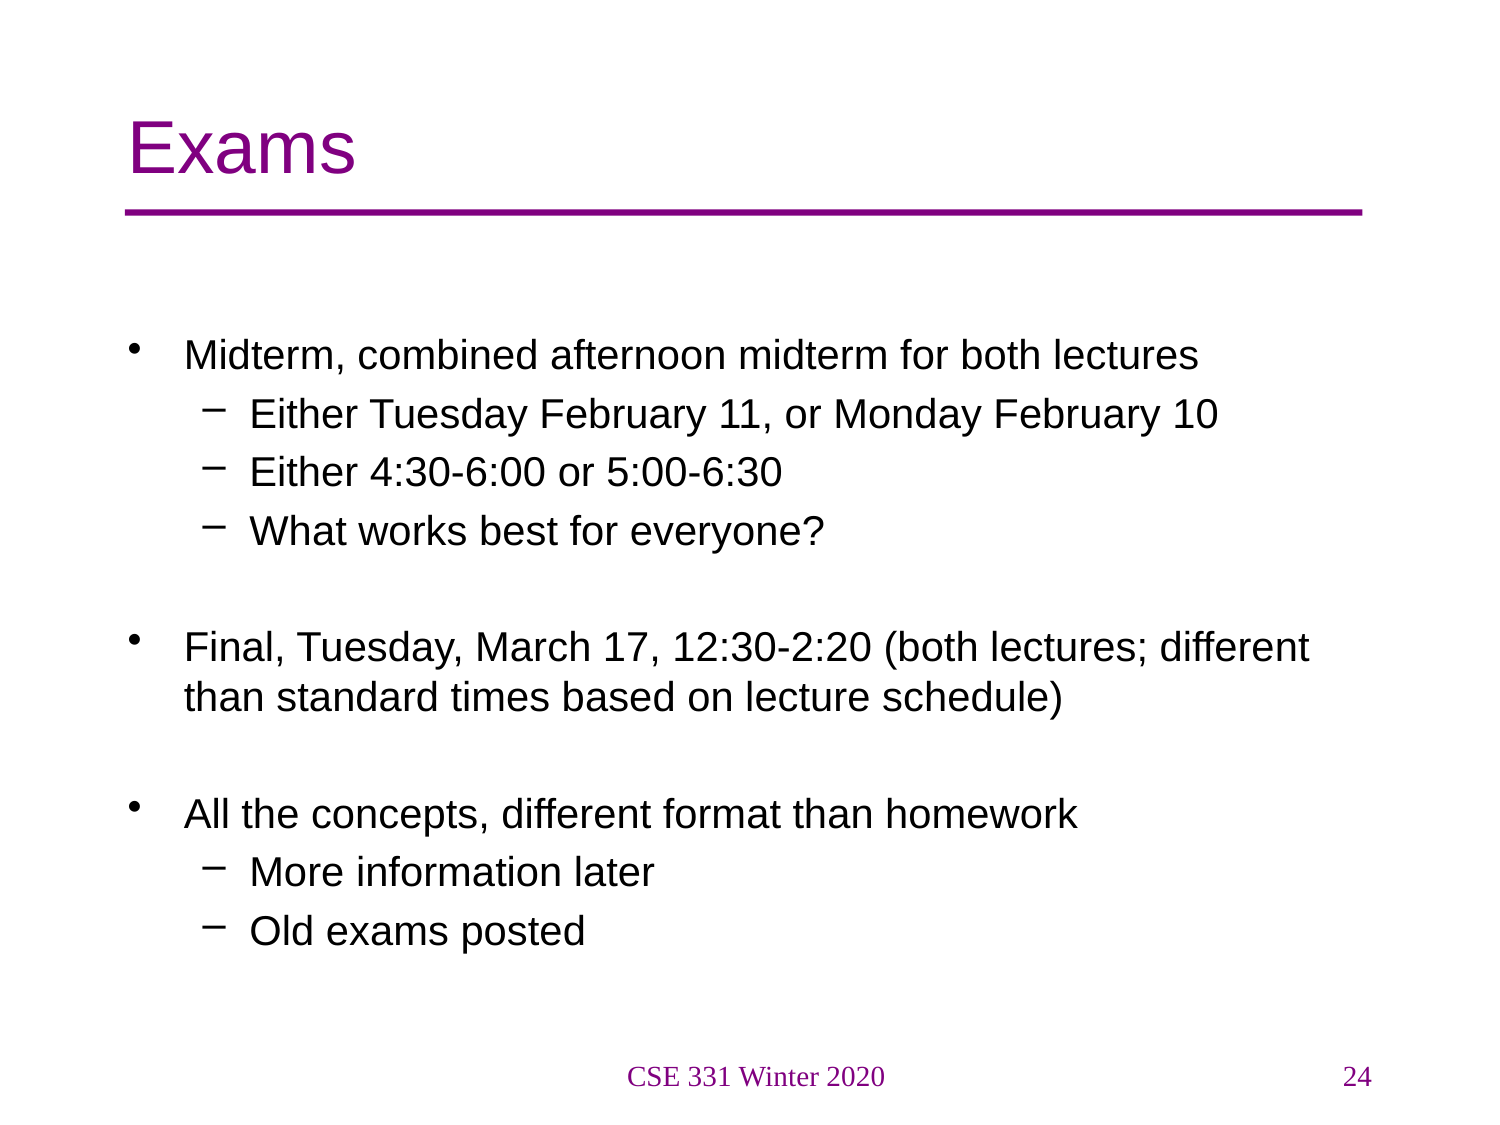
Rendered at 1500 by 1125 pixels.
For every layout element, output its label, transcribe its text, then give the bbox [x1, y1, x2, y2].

list Midterm, combined afternoon midterm for both lectures Either Tuesday February 11, or Monday February 10 Either 4:30-6:00 or 5:00-6:30 What works best for everyone? Final, Tuesday, March 17, 12:30-2:20 (both lectures; different than standard times based on lecture schedule) All the concepts, different format than homework More information later Old exams posted [112, 262, 1388, 1000]
slide_number 24 [1074, 1049, 1388, 1125]
footer CSE 331 Winter 2020 [474, 1049, 1038, 1125]
title Exams [112, 50, 1388, 238]
